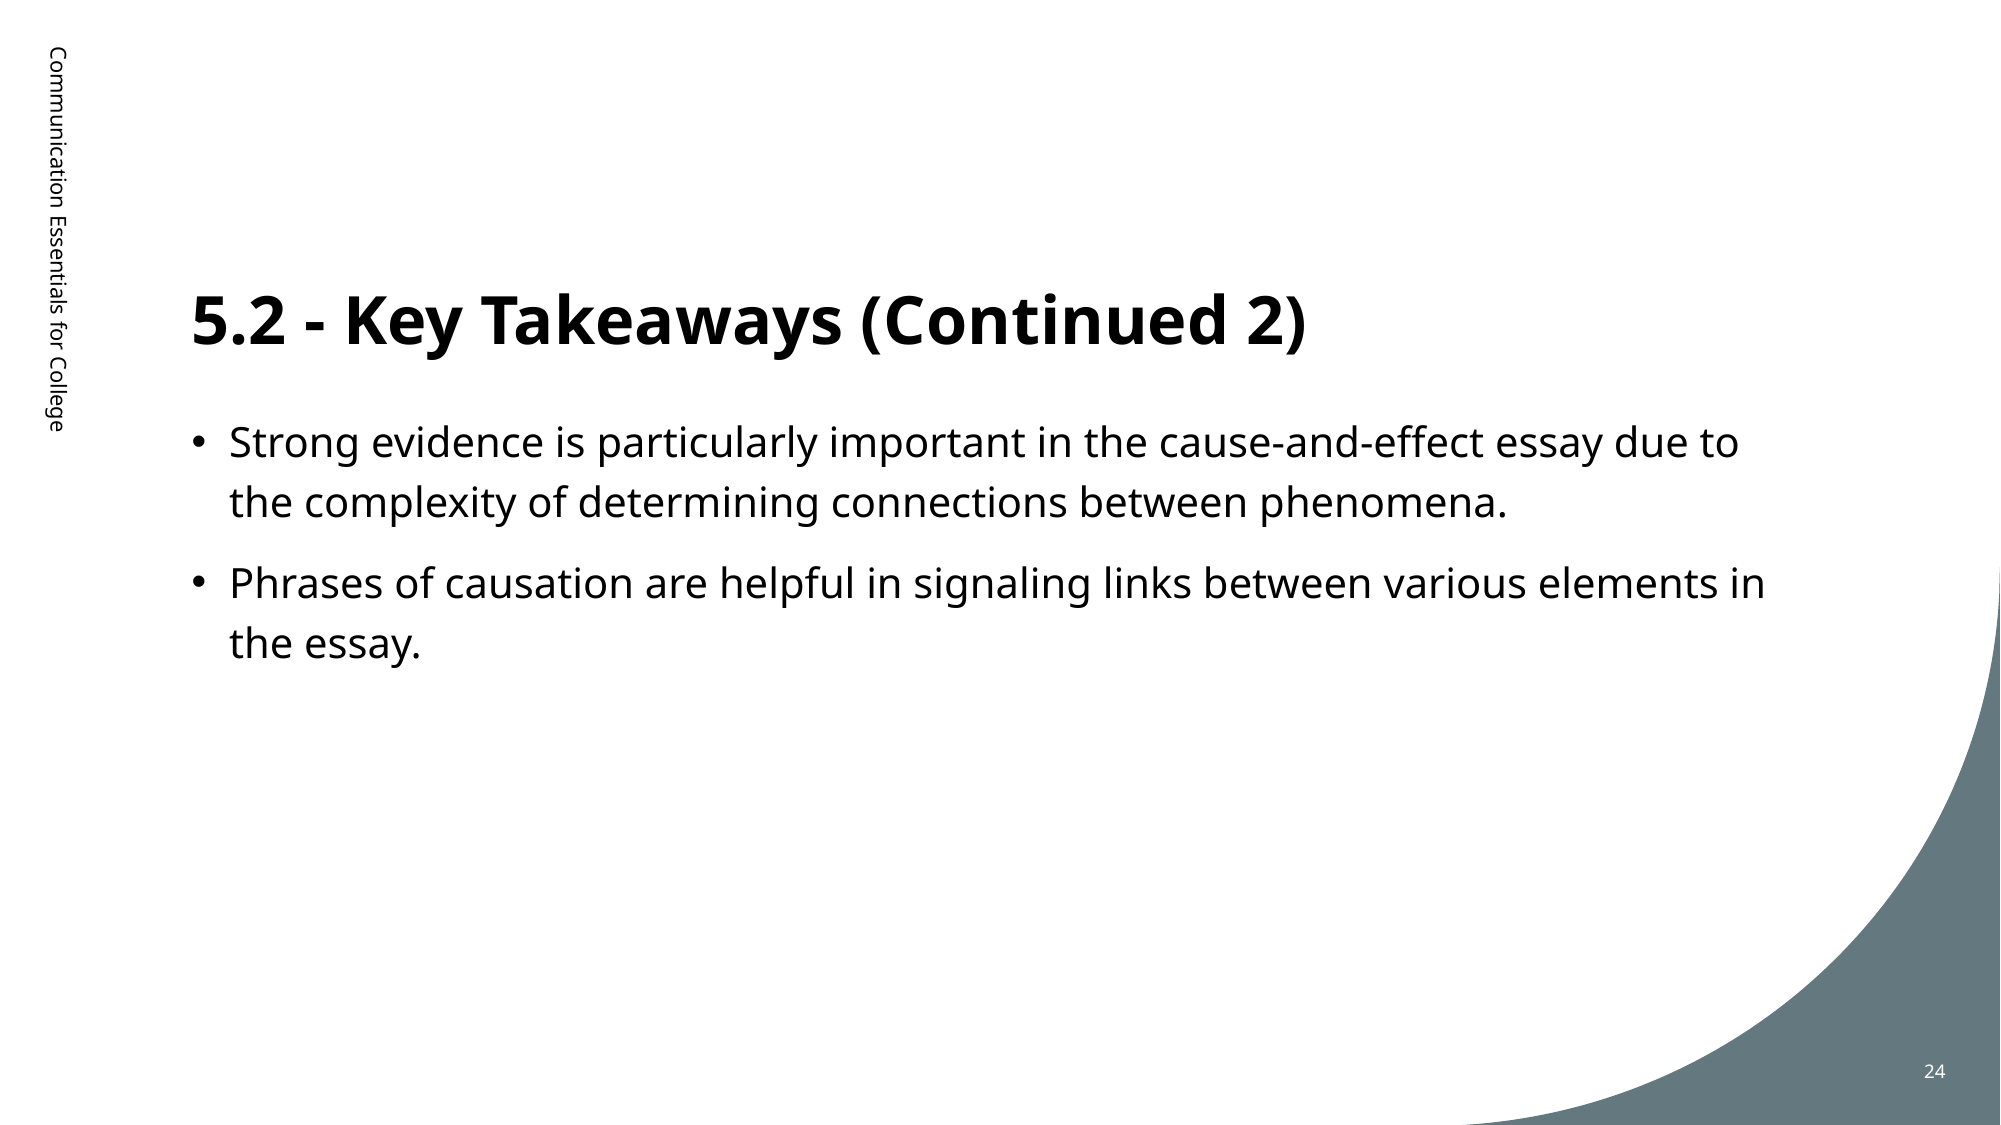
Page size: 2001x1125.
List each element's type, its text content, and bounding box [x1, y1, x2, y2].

list Strong evidence is particularly important in the cause-and-effect essay due to the complexity of determining connections between phenomena. Phrases of causation are helpful in signaling links between various elements in the essay. [176, 398, 1809, 975]
title 5.2 - Key Takeaways (Continued 2) [176, 118, 1809, 366]
footer Communication Essentials for College [20, 31, 80, 661]
slide_number 24 [1893, 1042, 1961, 1103]
